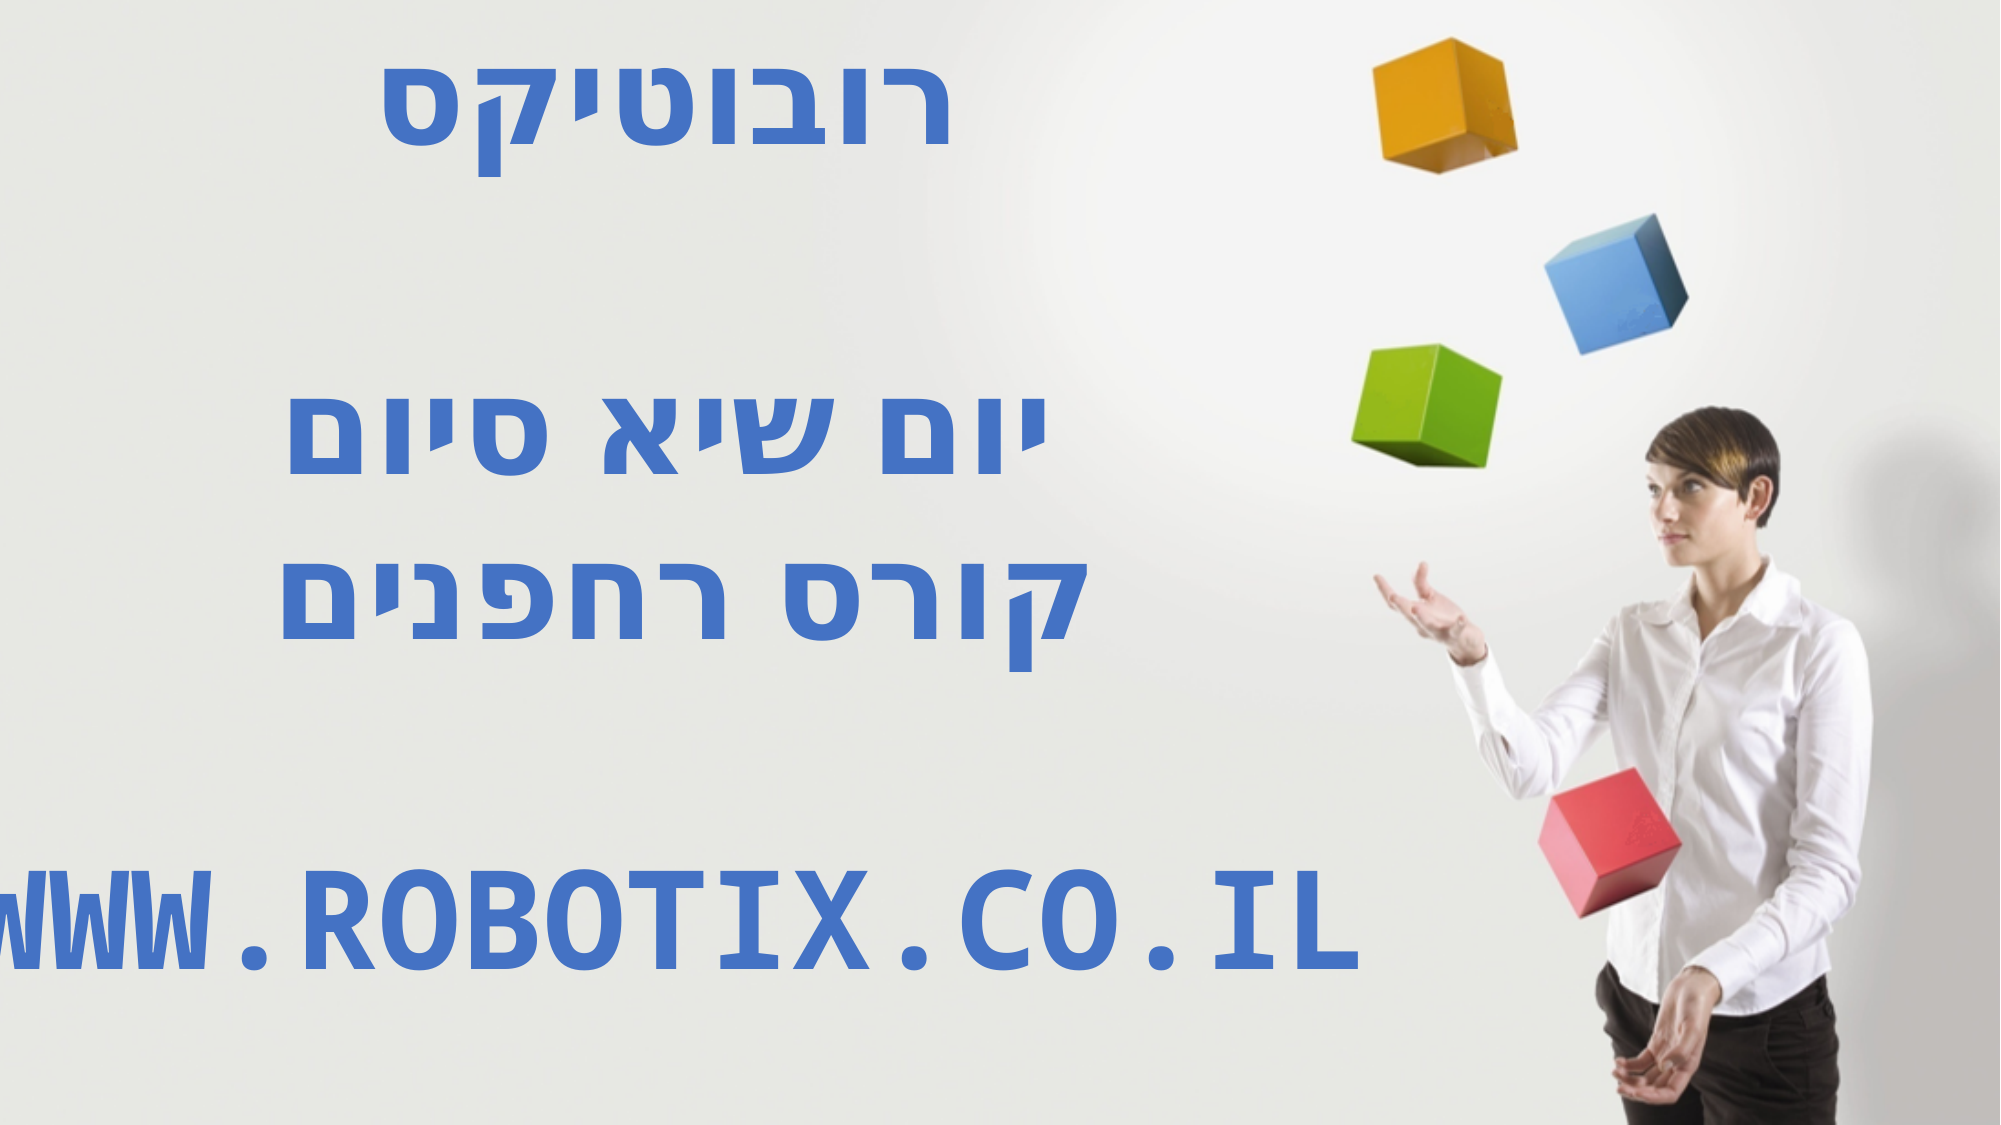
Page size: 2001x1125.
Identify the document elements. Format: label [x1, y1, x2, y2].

list [0, 0, 2000, 1125]
